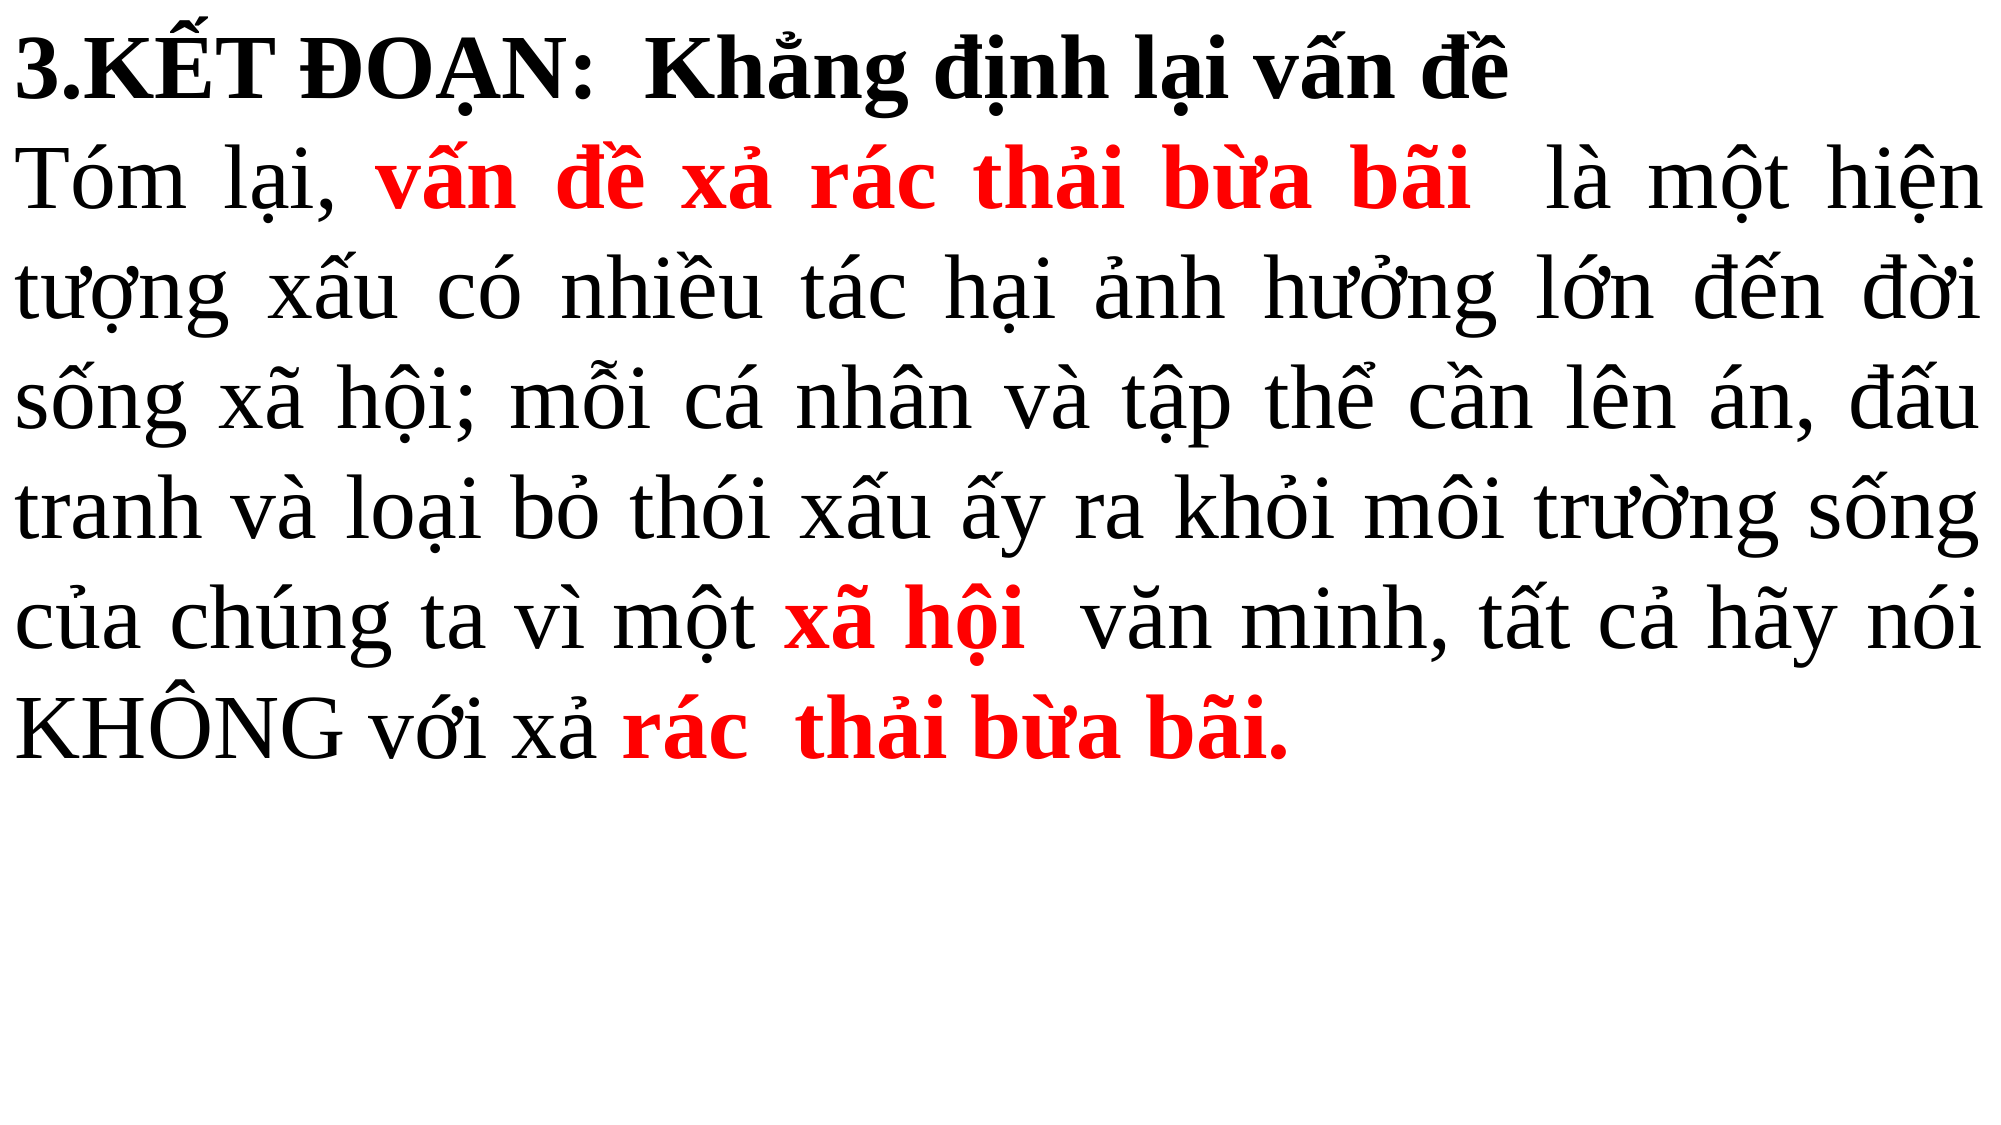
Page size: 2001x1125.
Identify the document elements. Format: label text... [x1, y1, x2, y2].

text_box 3.KẾT ĐOẠN: Khẳng định lại vấn đề Tóm lại, vấn đề xả rác thải bừa bãi là một hiện tượng xấu có nhiều tác hại ảnh hưởng lớn đến đời sống xã hội; mỗi cá nhân và tập thể cần lên án, đấu tranh và loại bỏ thói xấu ấy ra khỏi môi trường sống của chúng ta vì một xã hội văn minh, tất cả hãy nói KHÔNG với xả rác thải bừa bãi. [0, 0, 2000, 785]
